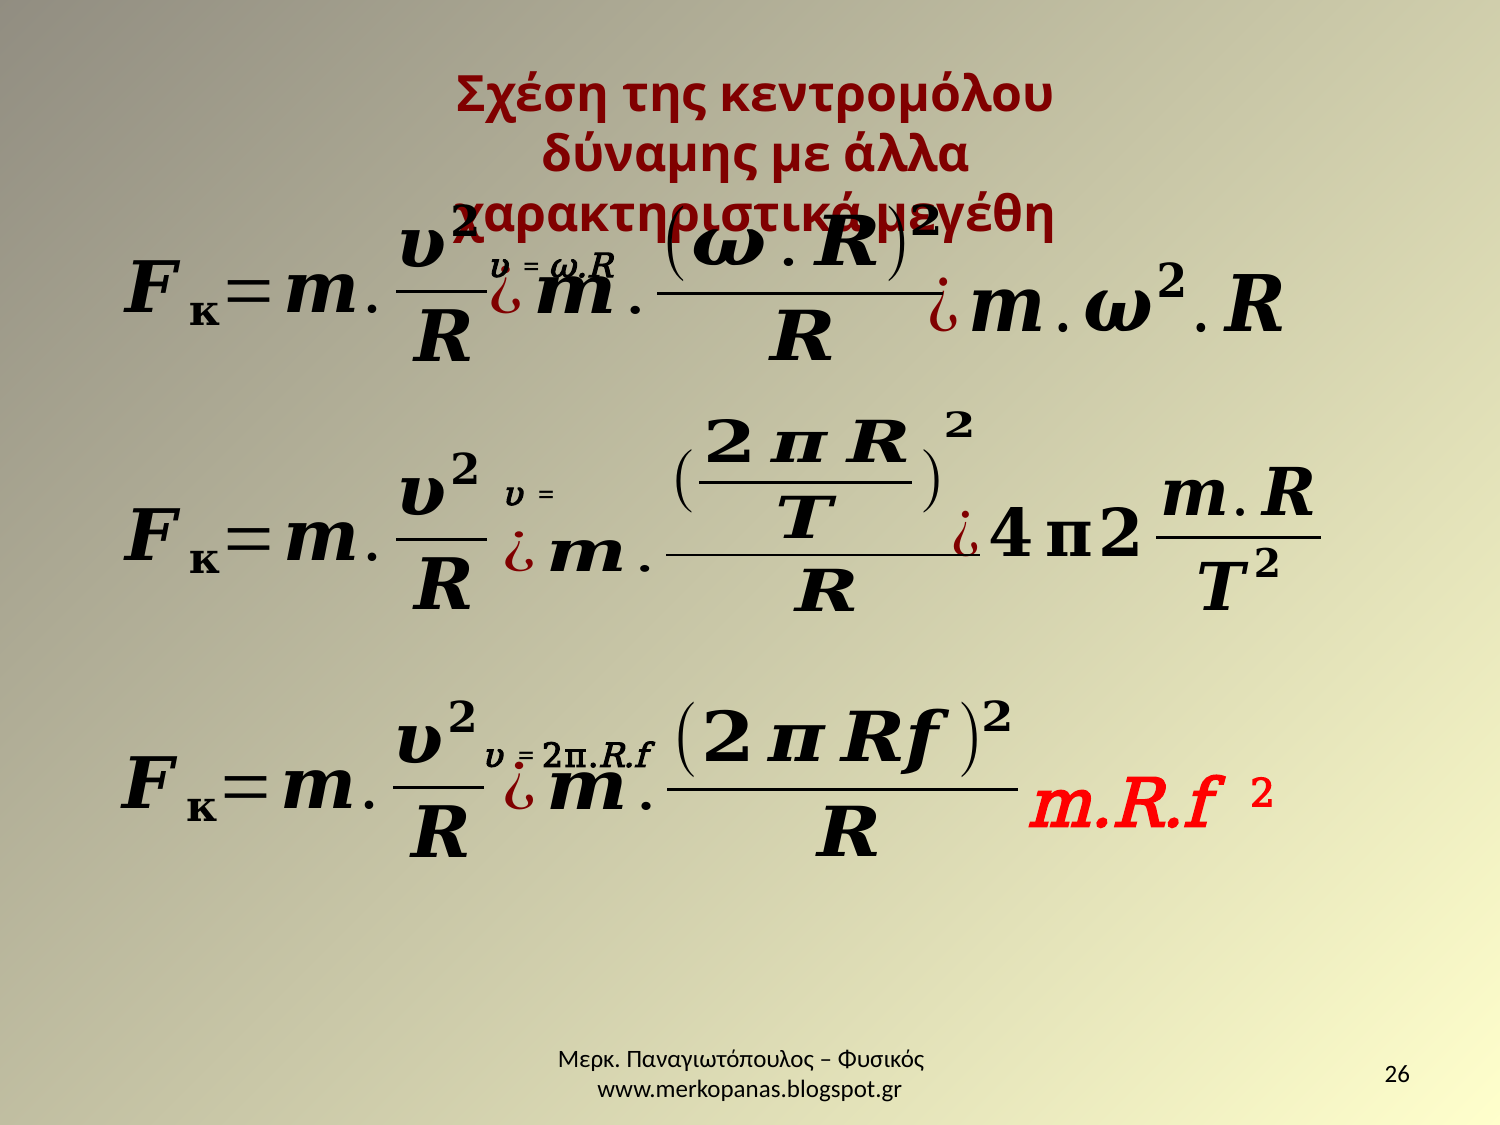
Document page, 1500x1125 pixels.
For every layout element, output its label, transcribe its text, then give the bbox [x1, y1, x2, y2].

footer Μερκ. Παναγιωτόπουλος – Φυσικός www.merkopanas.blogspot.gr [512, 1042, 988, 1103]
slide_number 26 [1074, 1042, 1425, 1103]
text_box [470, 196, 949, 376]
text_box Σχέση της κεντρομόλου δύναμης με άλλα χαρακτηριστικά μεγέθη [348, 54, 1164, 250]
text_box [485, 404, 986, 624]
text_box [465, 692, 1024, 872]
